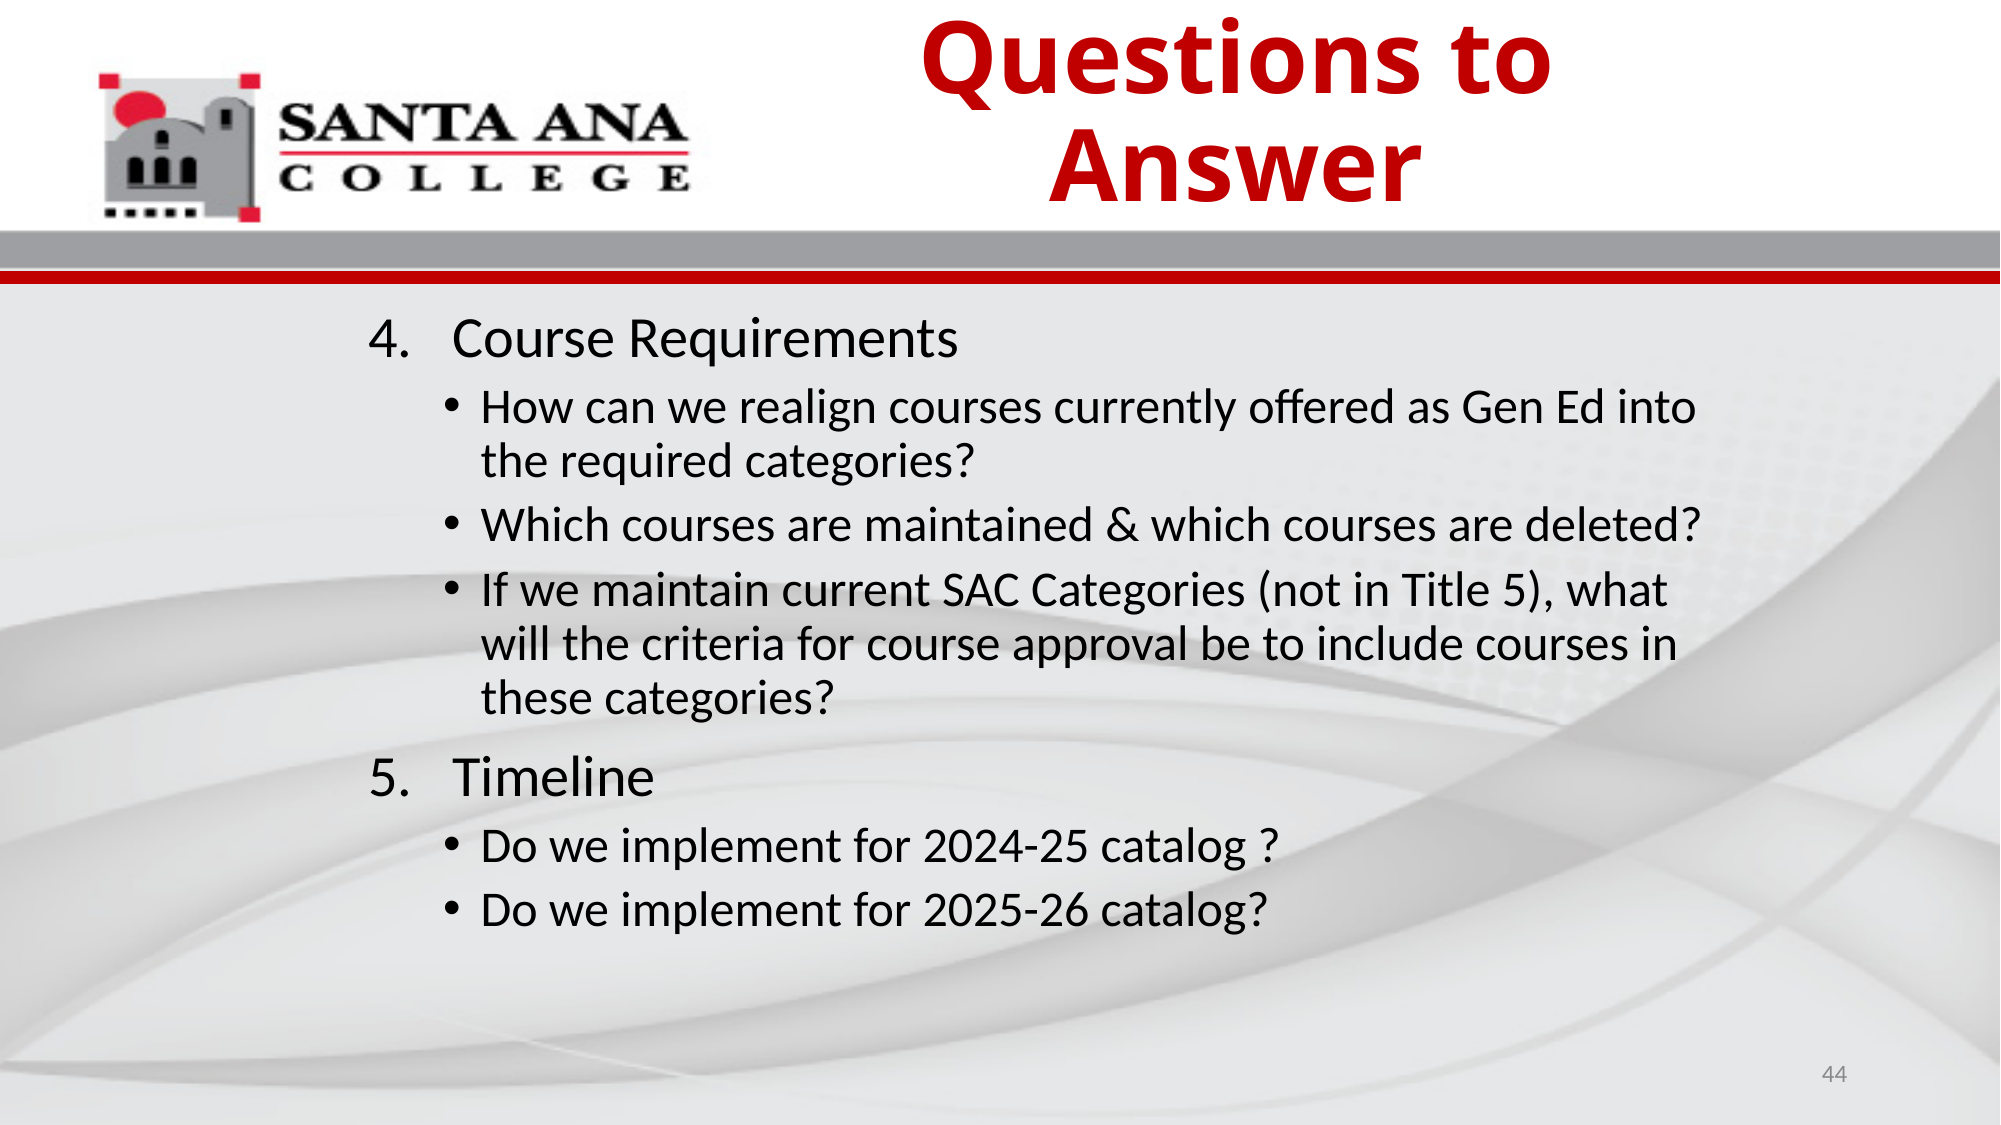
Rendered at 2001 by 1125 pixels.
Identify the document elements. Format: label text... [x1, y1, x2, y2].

slide_number 44 [1412, 1042, 1863, 1103]
list Course Requirements How can we realign courses currently offered as Gen Ed into the required categories? Which courses are maintained & which courses are deleted? If we maintain current SAC Categories (not in Title 5), what will the criteria for course approval be to include courses in these categories? Timeline Do we implement for 2024-25 catalog ? Do we implement for 2025-26 catalog? [353, 299, 1730, 1125]
picture [0, 284, 2000, 1125]
title Questions to Answer [724, 22, 1750, 207]
picture [0, 8, 2000, 271]
